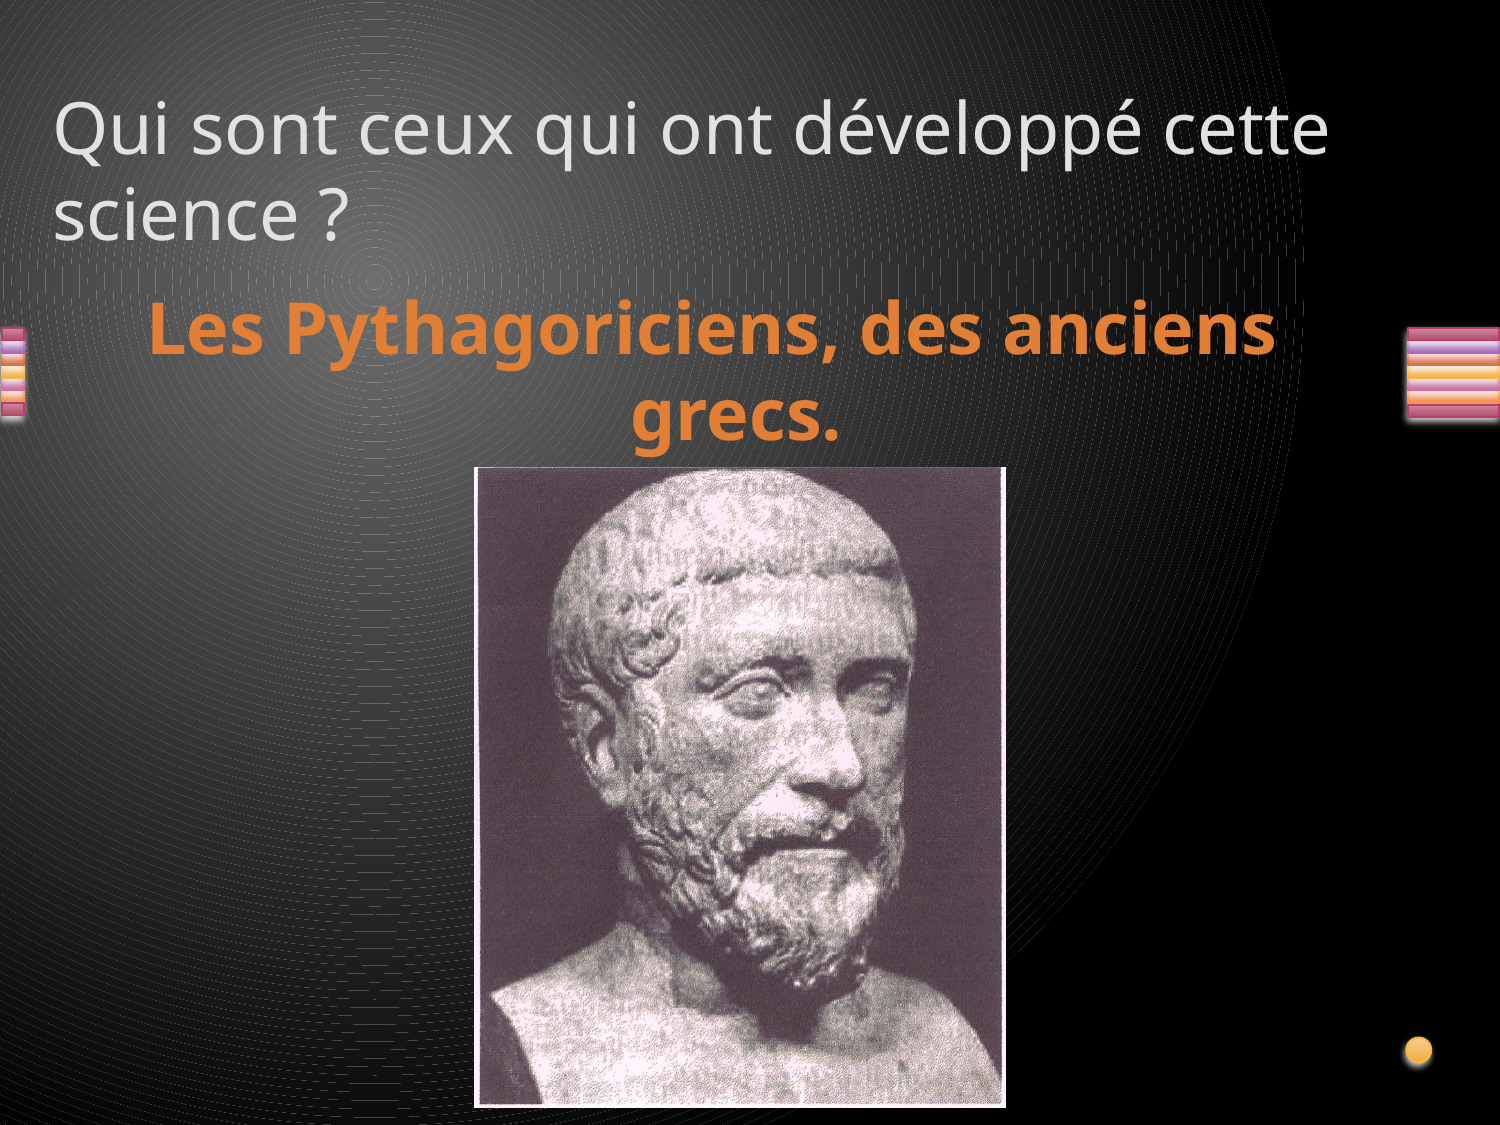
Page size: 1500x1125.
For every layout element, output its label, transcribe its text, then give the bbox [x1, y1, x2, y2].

picture [473, 467, 1007, 1108]
list Les Pythagoriciens, des anciens grecs. [37, 275, 1388, 463]
title Qui sont ceux qui ont développé cette science ? [37, 75, 1388, 263]
